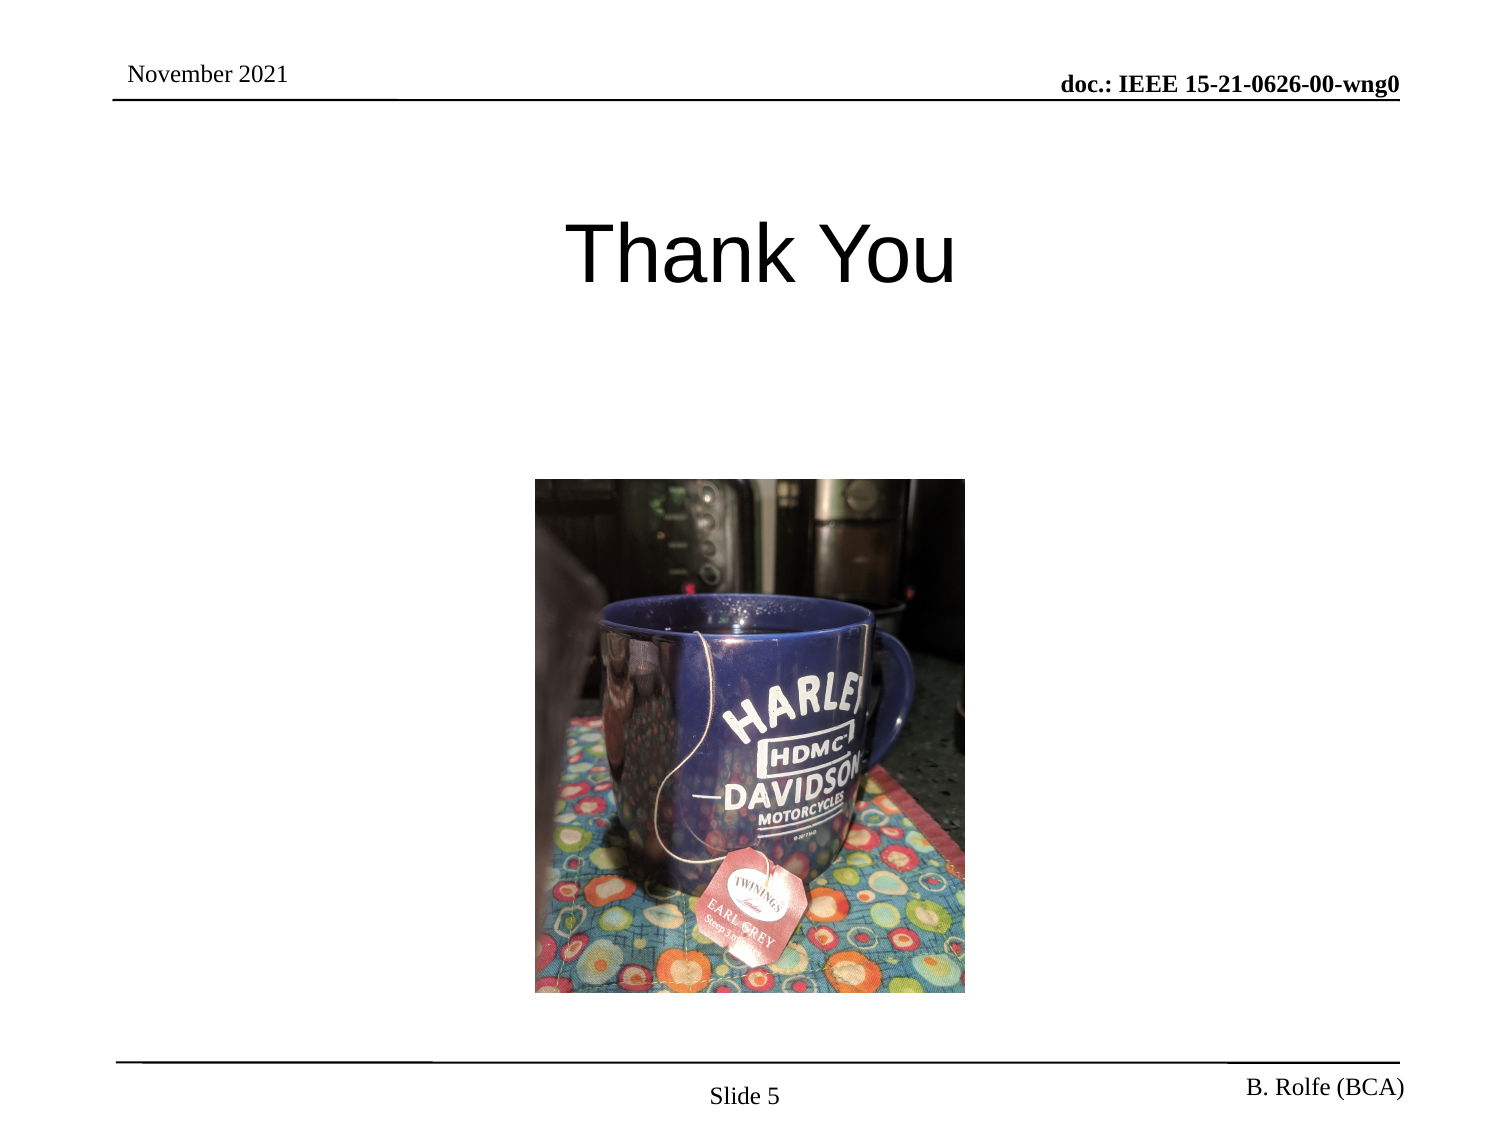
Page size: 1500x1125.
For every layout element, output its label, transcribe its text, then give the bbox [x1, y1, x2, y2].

title Thank You [125, 112, 1399, 386]
picture [535, 479, 965, 993]
slide_number Slide 5 [690, 1075, 799, 1115]
